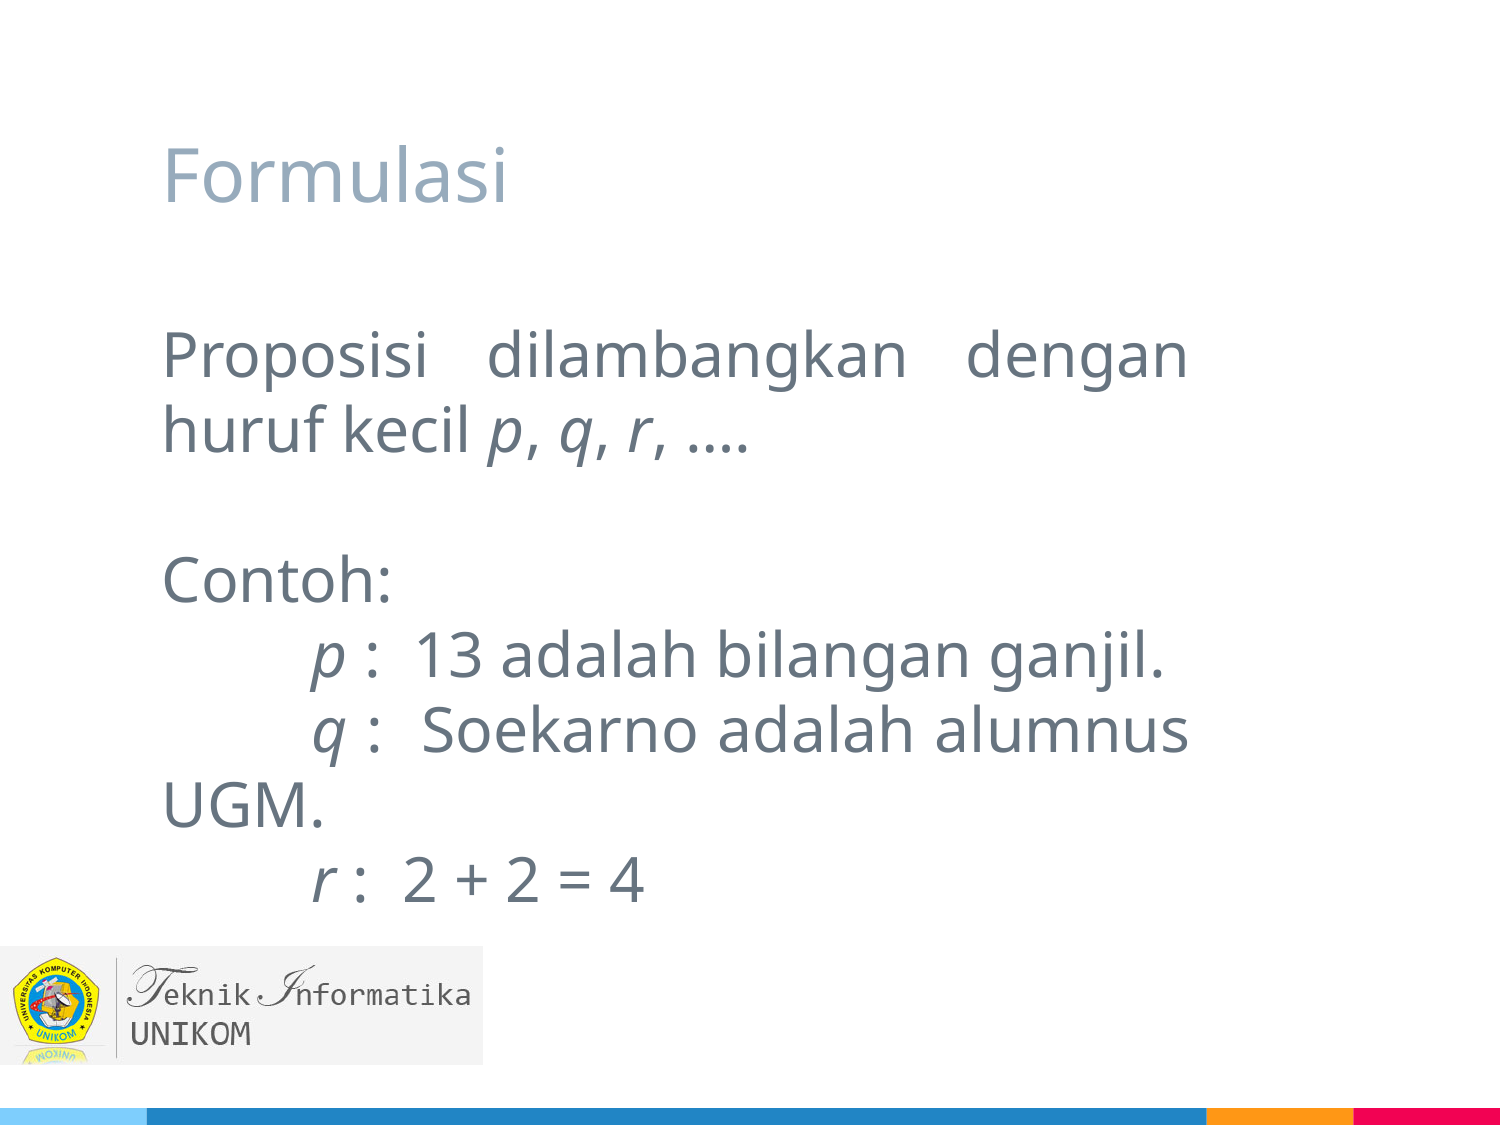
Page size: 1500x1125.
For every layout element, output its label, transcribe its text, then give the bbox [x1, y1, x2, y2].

picture [0, 946, 483, 1065]
title Formulasi [146, 45, 1207, 233]
list Proposisi dilambangkan dengan huruf kecil p, q, r, …. Contoh: p : 13 adalah bilangan ganjil. q : Soekarno adalah alumnus UGM. r : 2 + 2 = 4 [146, 300, 1207, 1078]
